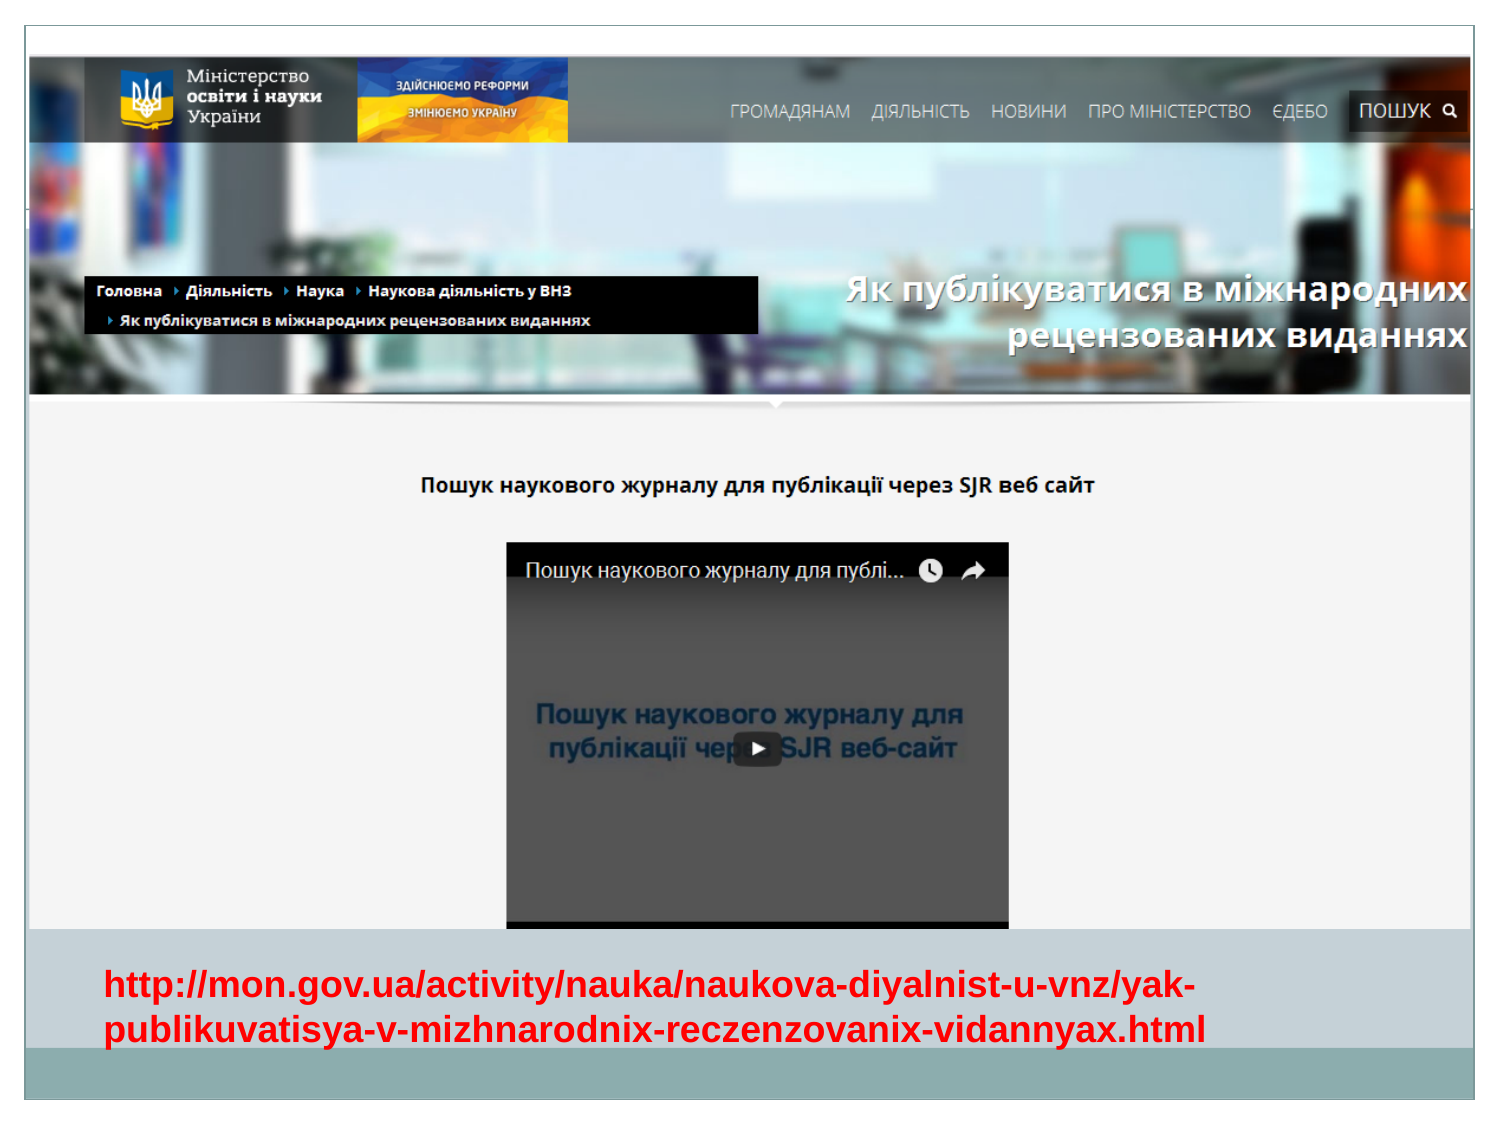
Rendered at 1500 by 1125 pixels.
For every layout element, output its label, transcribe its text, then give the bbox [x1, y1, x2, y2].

picture [29, 54, 1471, 929]
text_box http://mon.gov.ua/activity/nauka/naukova-diyalnist-u-vnz/yak-publikuvatisya-v-mizhnarodnix-reczenzovanix-vidannyax.html [88, 952, 1365, 1057]
